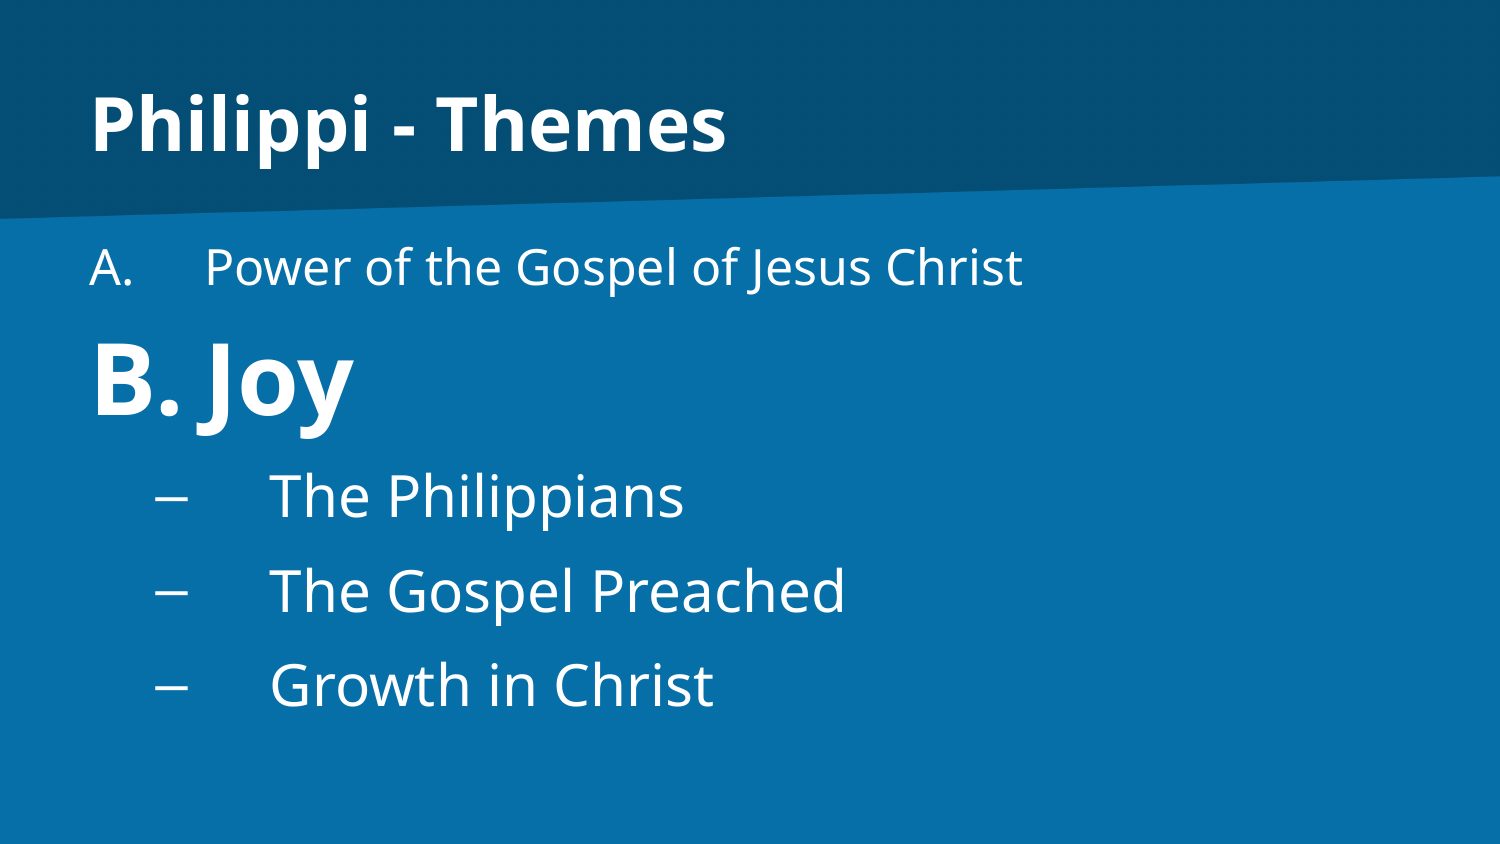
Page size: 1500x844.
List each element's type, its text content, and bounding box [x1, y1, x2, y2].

picture [0, 177, 1500, 844]
list Power of the Gospel of Jesus Christ Joy The Philippians The Gospel Preached Growth in Christ [75, 228, 1425, 793]
title Philippi - Themes [75, 45, 1425, 174]
